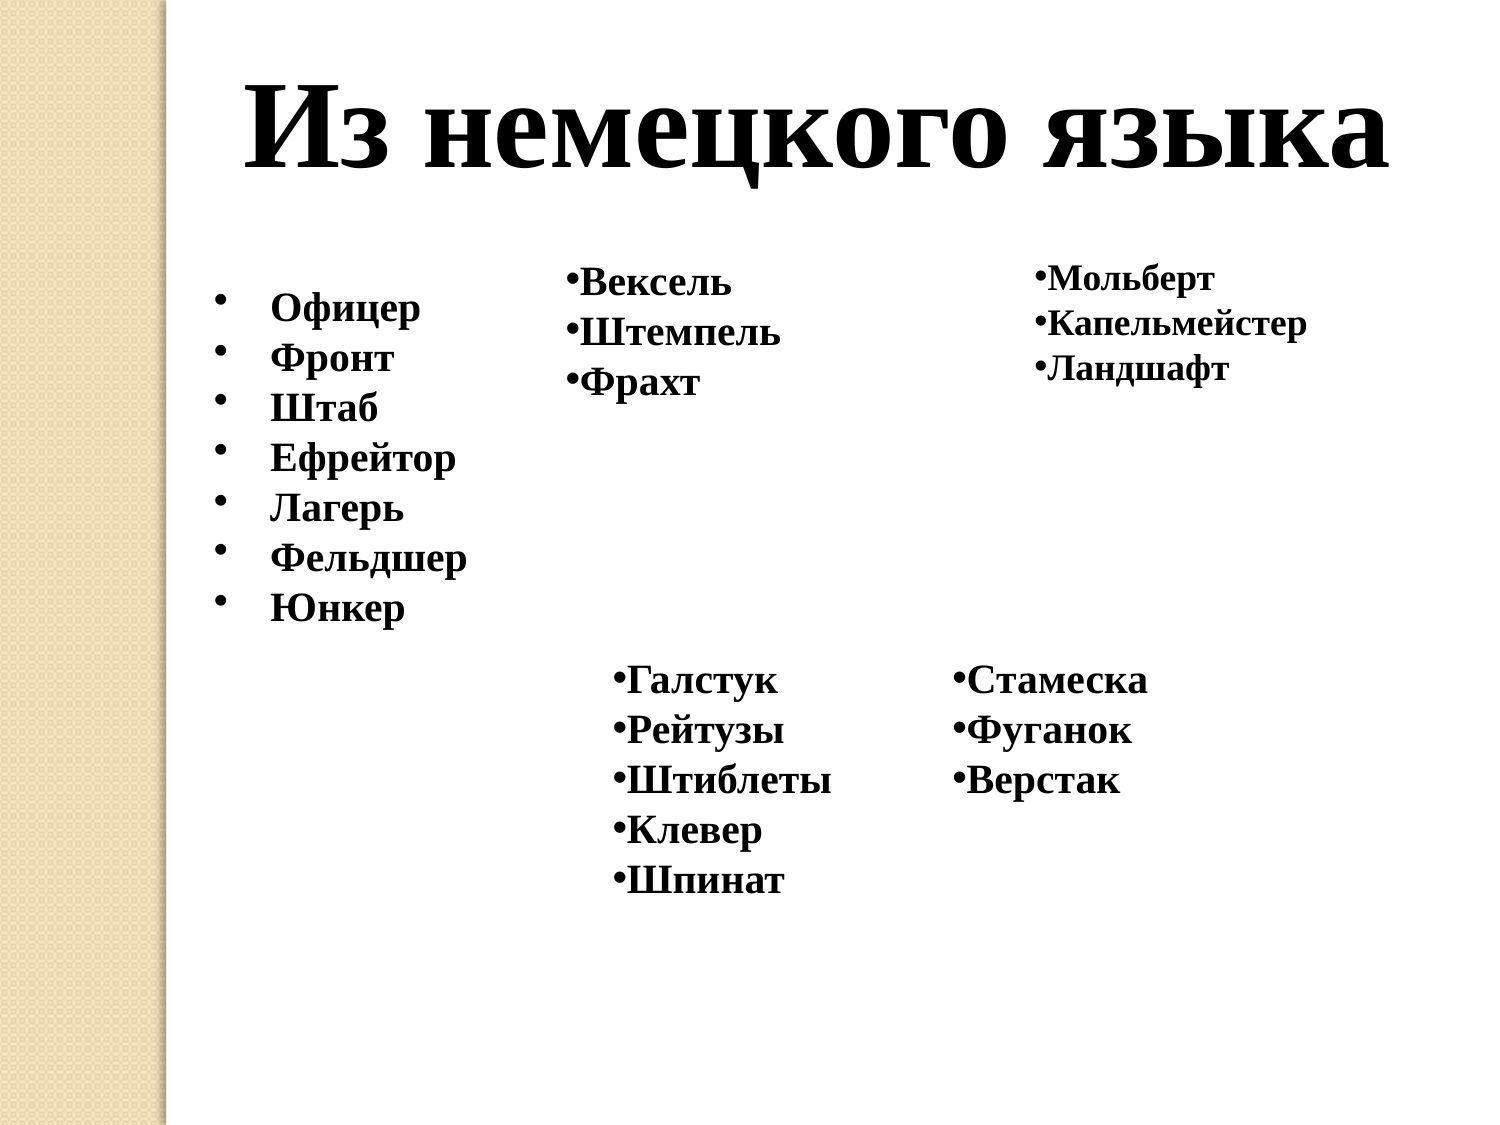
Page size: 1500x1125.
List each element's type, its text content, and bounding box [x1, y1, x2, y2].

text_box Мольберт Капельмейстер Ландшафт [1019, 246, 1325, 441]
text_box Офицер Фронт Штаб Ефрейтор Лагерь Фельдшер Юнкер [199, 222, 551, 683]
text_box Стамеска Фуганок Верстак [937, 644, 1219, 855]
text_box Вексель Штемпель Фрахт [550, 246, 844, 456]
text_box Из немецкого языка [228, 35, 1406, 200]
text_box Галстук Рейтузы Штиблеты Клевер Шпинат [597, 644, 903, 910]
